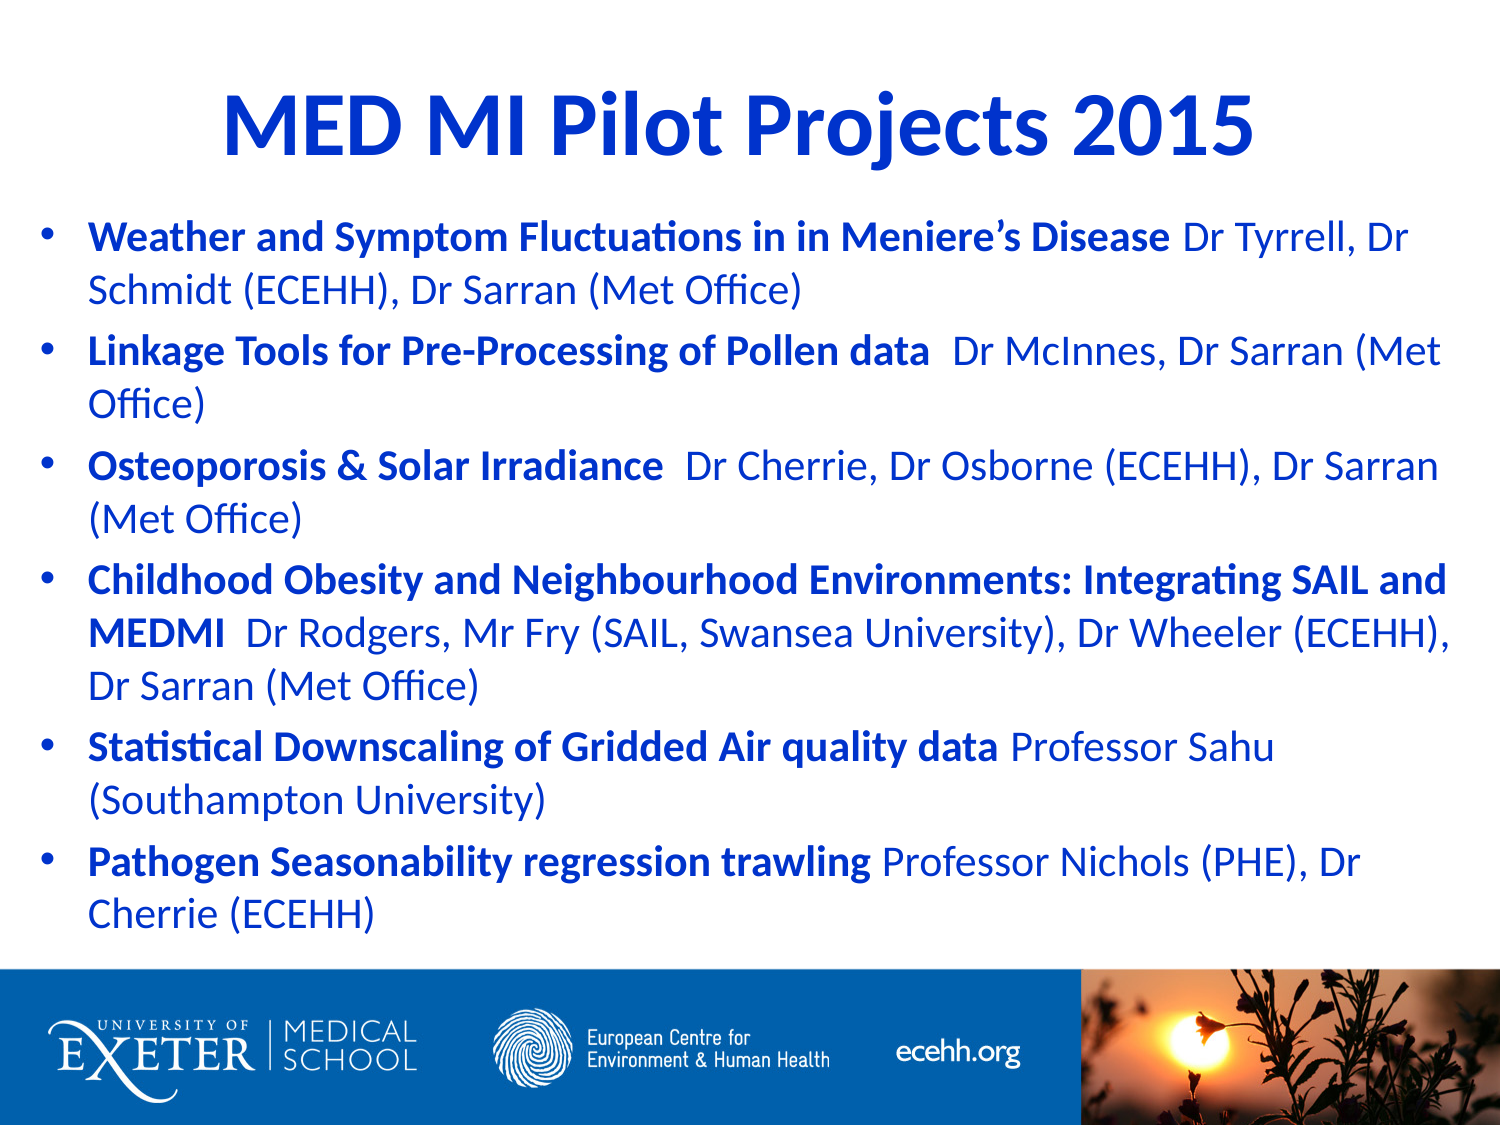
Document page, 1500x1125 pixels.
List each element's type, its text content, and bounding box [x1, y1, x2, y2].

list Weather and Symptom Fluctuations in in Meniere’s Disease Dr Tyrrell, Dr Schmidt (ECEHH), Dr Sarran (Met Office) Linkage Tools for Pre-Processing of Pollen data Dr McInnes, Dr Sarran (Met Office) Osteoporosis & Solar Irradiance Dr Cherrie, Dr Osborne (ECEHH), Dr Sarran (Met Office) Childhood Obesity and Neighbourhood Environments: Integrating SAIL and MEDMI Dr Rodgers, Mr Fry (SAIL, Swansea University), Dr Wheeler (ECEHH), Dr Sarran (Met Office) Statistical Downscaling of Gridded Air quality data Professor Sahu (Southampton University) Pathogen Seasonability regression trawling Professor Nichols (PHE), Dr Cherrie (ECEHH) [24, 200, 1500, 950]
title MED MI Pilot Projects 2015 [75, 24, 1425, 200]
picture [0, 8, 1500, 1125]
